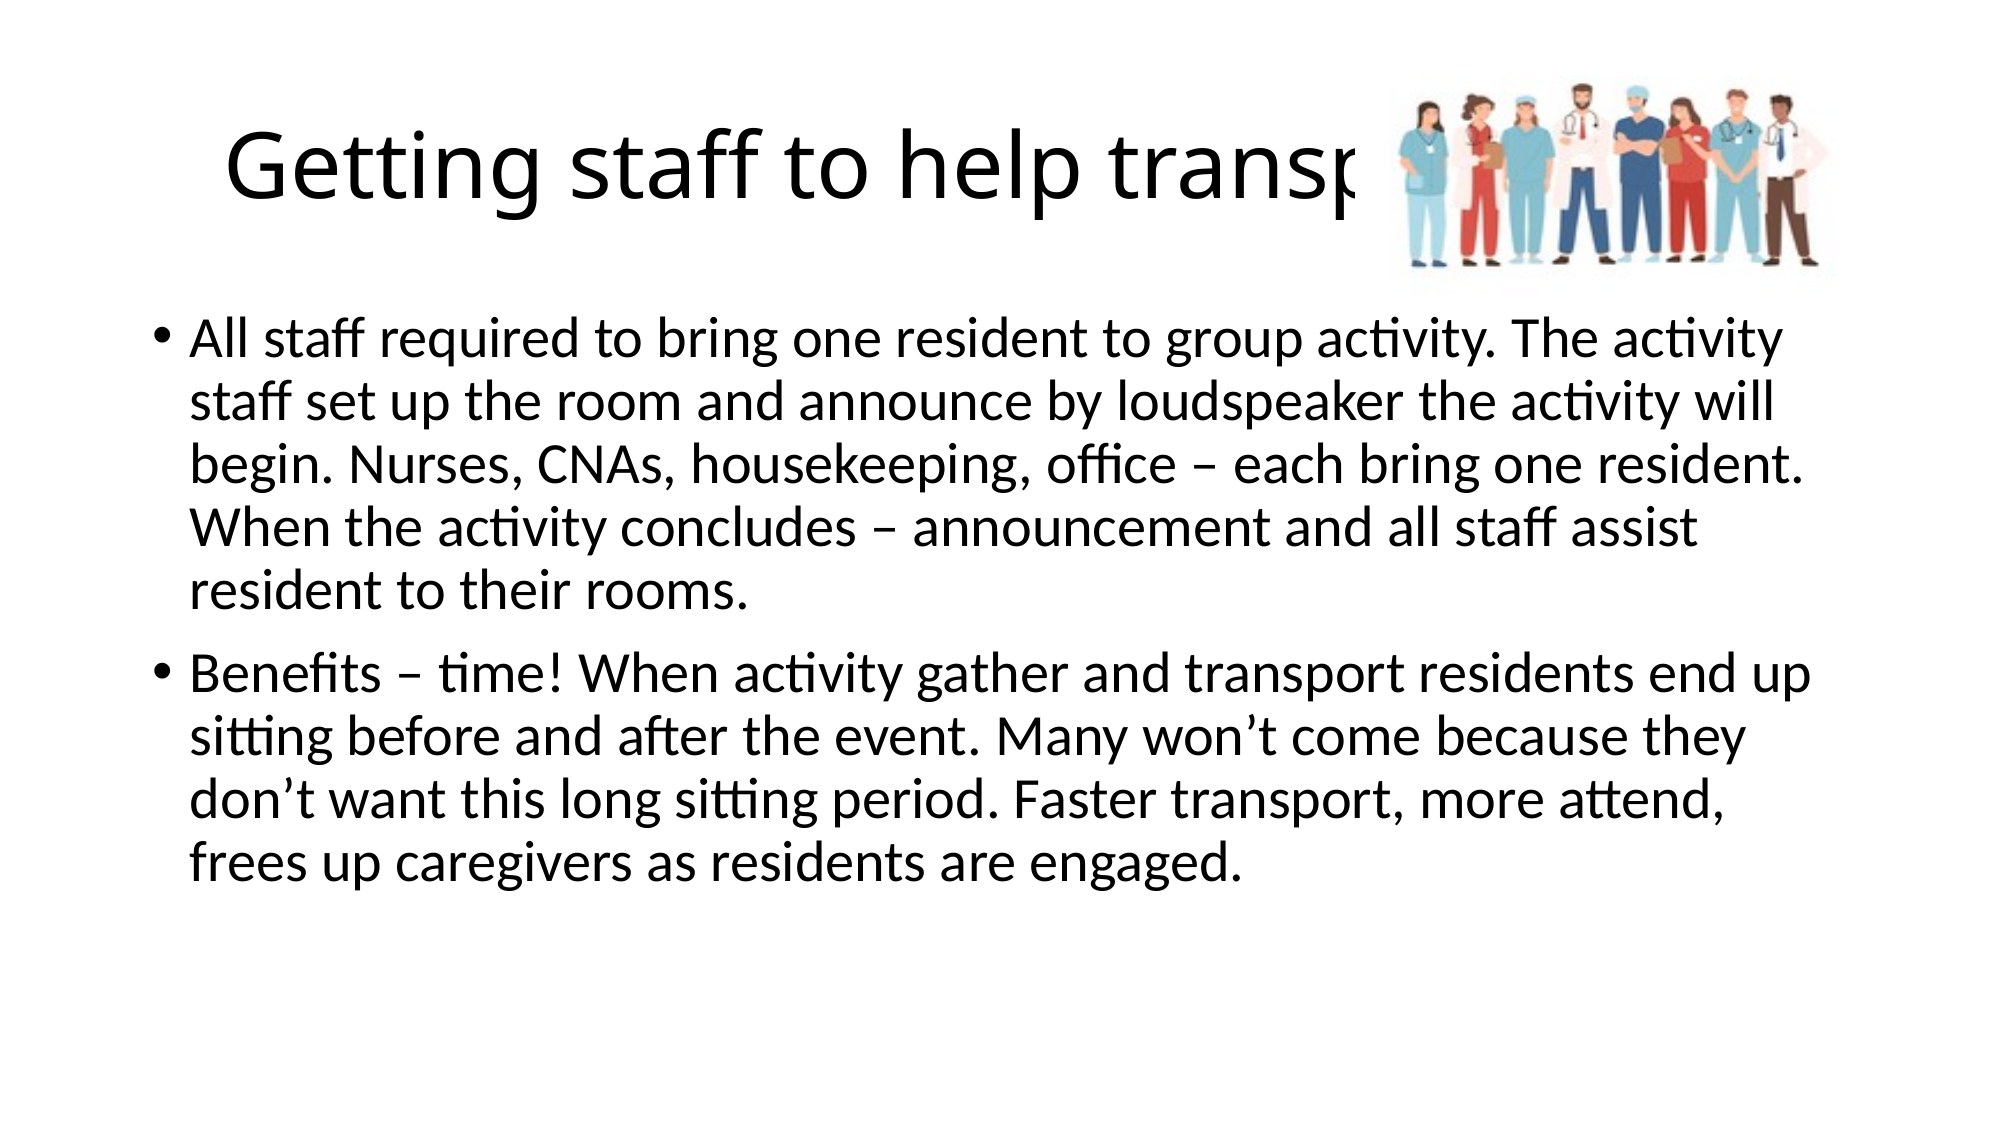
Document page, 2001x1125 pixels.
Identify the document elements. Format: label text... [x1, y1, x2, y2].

title Getting staff to help transport [137, 59, 1355, 278]
list All staff required to bring one resident to group activity. The activity staff set up the room and announce by loudspeaker the activity will begin. Nurses, CNAs, housekeeping, office – each bring one resident. When the activity concludes – announcement and all staff assist resident to their rooms. Benefits – time! When activity gather and transport residents end up sitting before and after the event. Many won’t come because they don’t want this long sitting period. Faster transport, more attend, frees up caregivers as residents are engaged. [137, 299, 1863, 1014]
picture [1355, 45, 1863, 300]
